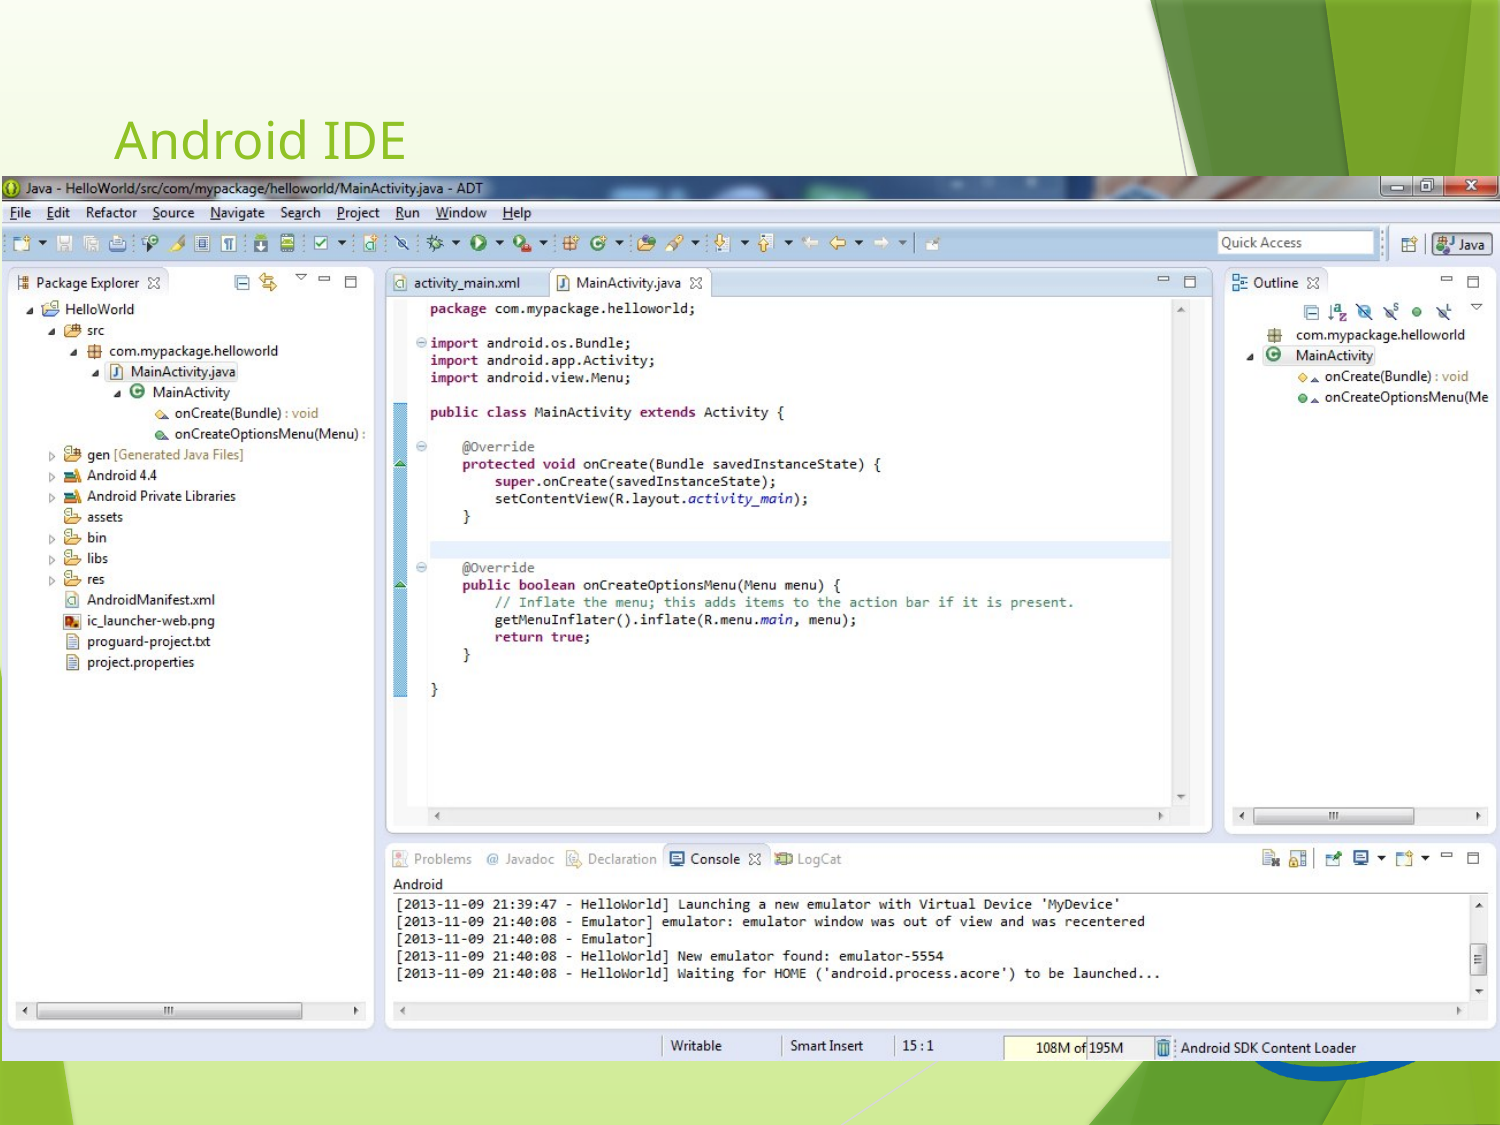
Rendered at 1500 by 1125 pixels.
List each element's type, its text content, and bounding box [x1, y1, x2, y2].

picture [1, 176, 1500, 1125]
title Android IDE [99, 99, 1142, 175]
